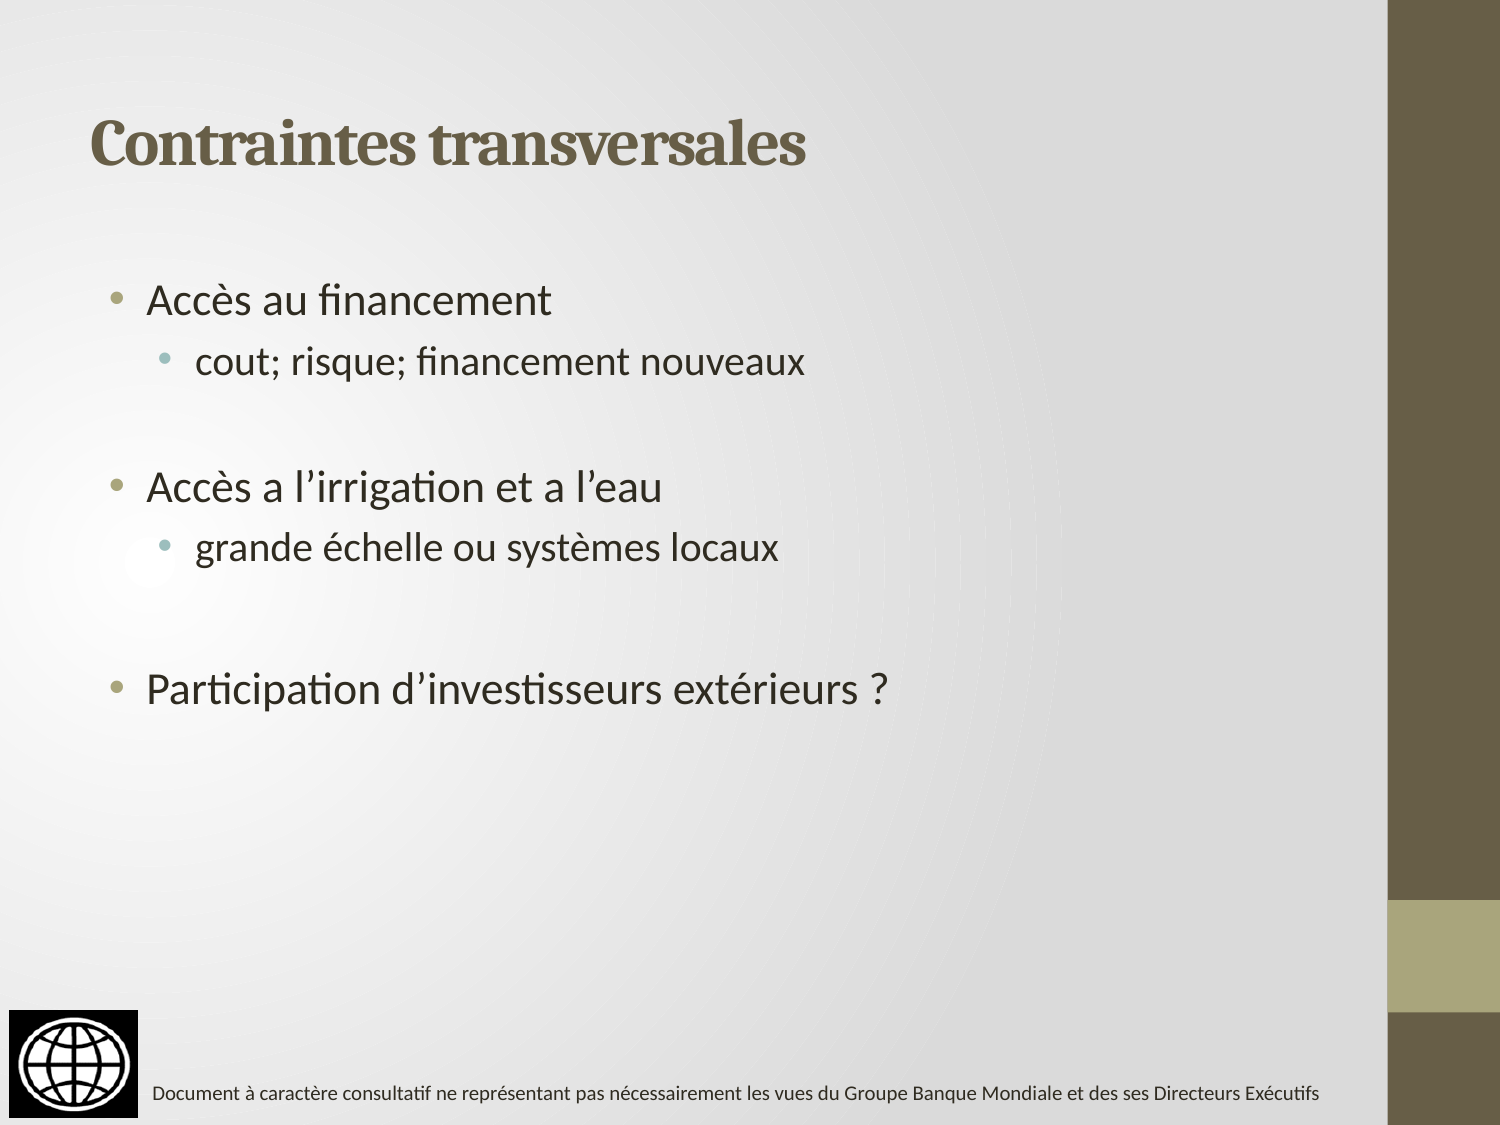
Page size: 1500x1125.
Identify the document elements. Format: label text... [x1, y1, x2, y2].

list Accès au financement cout; risque; financement nouveaux Accès a l’irrigation et a l’eau grande échelle ou systèmes locaux Participation d’investisseurs extérieurs ? [75, 262, 1325, 1050]
title Contraintes transversales [75, 45, 1325, 233]
picture [9, 1010, 138, 1118]
